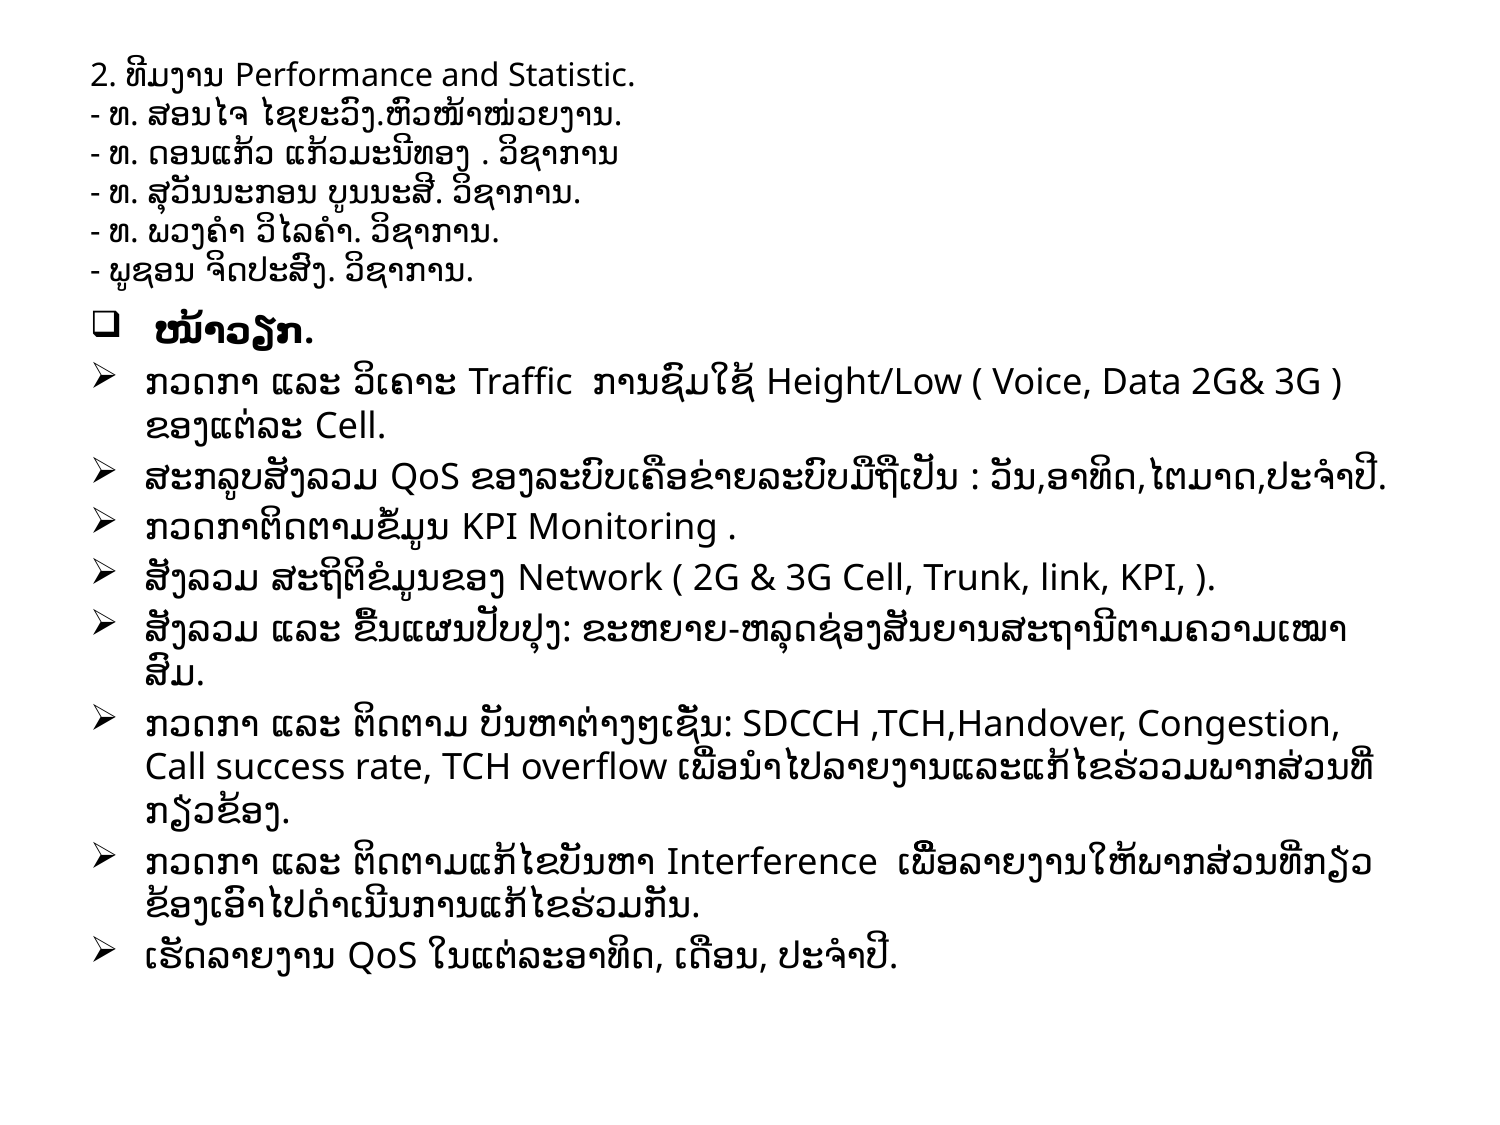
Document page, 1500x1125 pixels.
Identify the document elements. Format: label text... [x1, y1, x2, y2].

title 2. ທີມງານ Performance and Statistic. - ທ. ສອນໄຈ ໄຊຍະວົງ.ຫົວໜ້າໜ່ວຍງານ. - ທ. ດອນແກ້ວ ແກ້ວມະນີທອງ . ວິຊາການ - ທ. ສຸວັນນະກອນ ບູນນະສີ. ວິຊາການ. - ທ. ພວງຄໍາ ວິໄລຄໍາ. ວິຊາການ. - ພູຊອນ ຈິດປະສົງ. ວິຊາການ. [75, 45, 1425, 375]
list ໜ້າວຽກ. ກວດກາ ແລະ ວິເຄາະ Traffic ການຊົມໃຊ້ Height/Low ( Voice, Data 2G& 3G ) ຂອງແຕ່ລະ Cell. ສະກລູບສັງລວມ QoS ຂອງລະບົບເຄືອຂ່າຍລະບົບມືຖືເປັນ : ວັນ,ອາທິດ,ໄຕມາດ,ປະຈໍາປີ. ກວດກາຕິດຕາມຂໍ້ມູນ KPI Monitoring . ສັງລວມ ສະຖິຕິຂໍມູນຂອງ Network ( 2G & 3G Cell, Trunk, link, KPI, ). ສັງລວມ ແລະ ຂື້ນແຜນປັບປຸງ: ຂະຫຍາຍ-ຫລຸດຊ່ອງສັນຍານສະຖານີຕາມຄວາມເໝາສົມ. ກວດກາ ແລະ ຕິດຕາມ ບັນຫາຕ່າງໆເຊັ່ນ: SDCCH ,TCH,Handover, Congestion, Call success rate, TCH overflow ເພື່ອນໍາໄປລາຍງານແລະແກ້ໄຂຮ່ວວມພາກສ່ວນທີ່ກຽ່ວຂ້ອງ. ກວດກາ ແລະ ຕິດຕາມແກ້ໄຂບັນຫາ Interference ເພື່ຶຶອລາຍງານໃຫ້ພາກສ່ວນທີ່ກຽ່ວຂ້ອງເອົາໄປດໍາເນີນການແກ້ໄຂຮ່ວມກັນ. ເຮັດລາຍງານ QoS ໃນແຕ່ລະອາທິດ, ເດືອນ, ປະຈໍາປີ. [75, 299, 1413, 1025]
